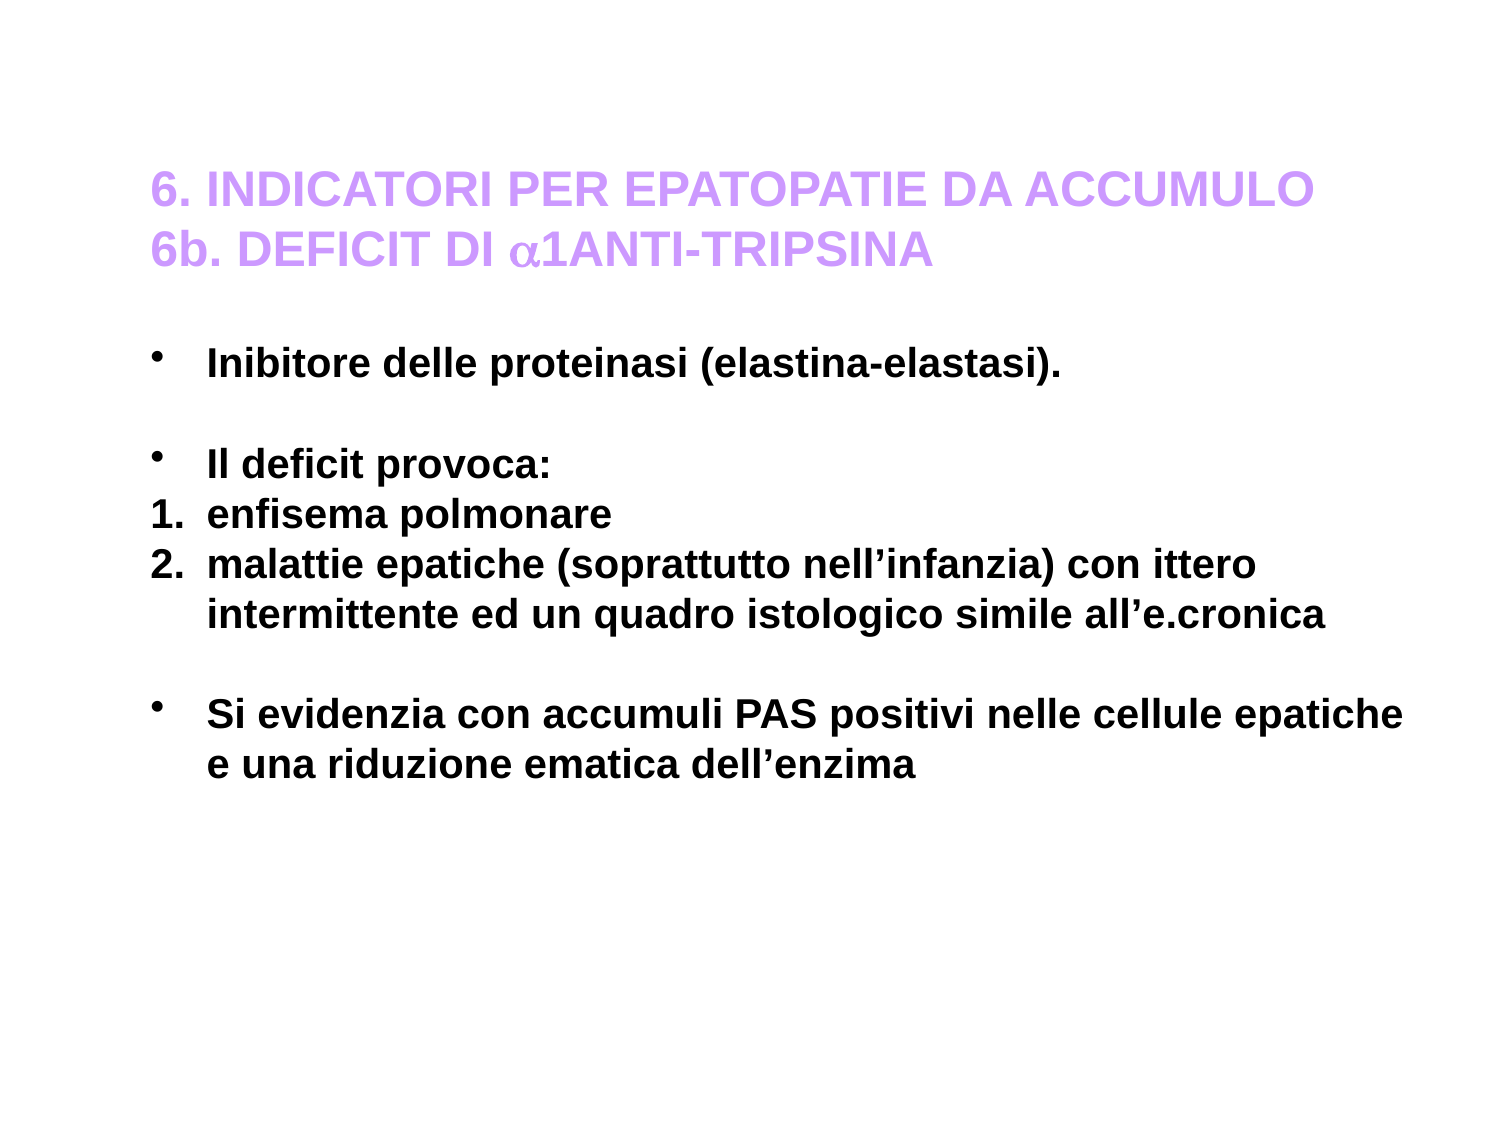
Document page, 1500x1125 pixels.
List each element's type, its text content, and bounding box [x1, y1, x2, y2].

text_box 6. INDICATORI PER EPATOPATIE DA ACCUMULO 6b. DEFICIT DI a1ANTI-TRIPSINA Inibitore delle proteinasi (elastina-elastasi). Il deficit provoca: enfisema polmonare malattie epatiche (soprattutto nell’infanzia) con ittero intermittente ed un quadro istologico simile all’e.cronica Si evidenzia con accumuli PAS positivi nelle cellule epatiche e una riduzione ematica dell’enzima [135, 148, 1438, 894]
